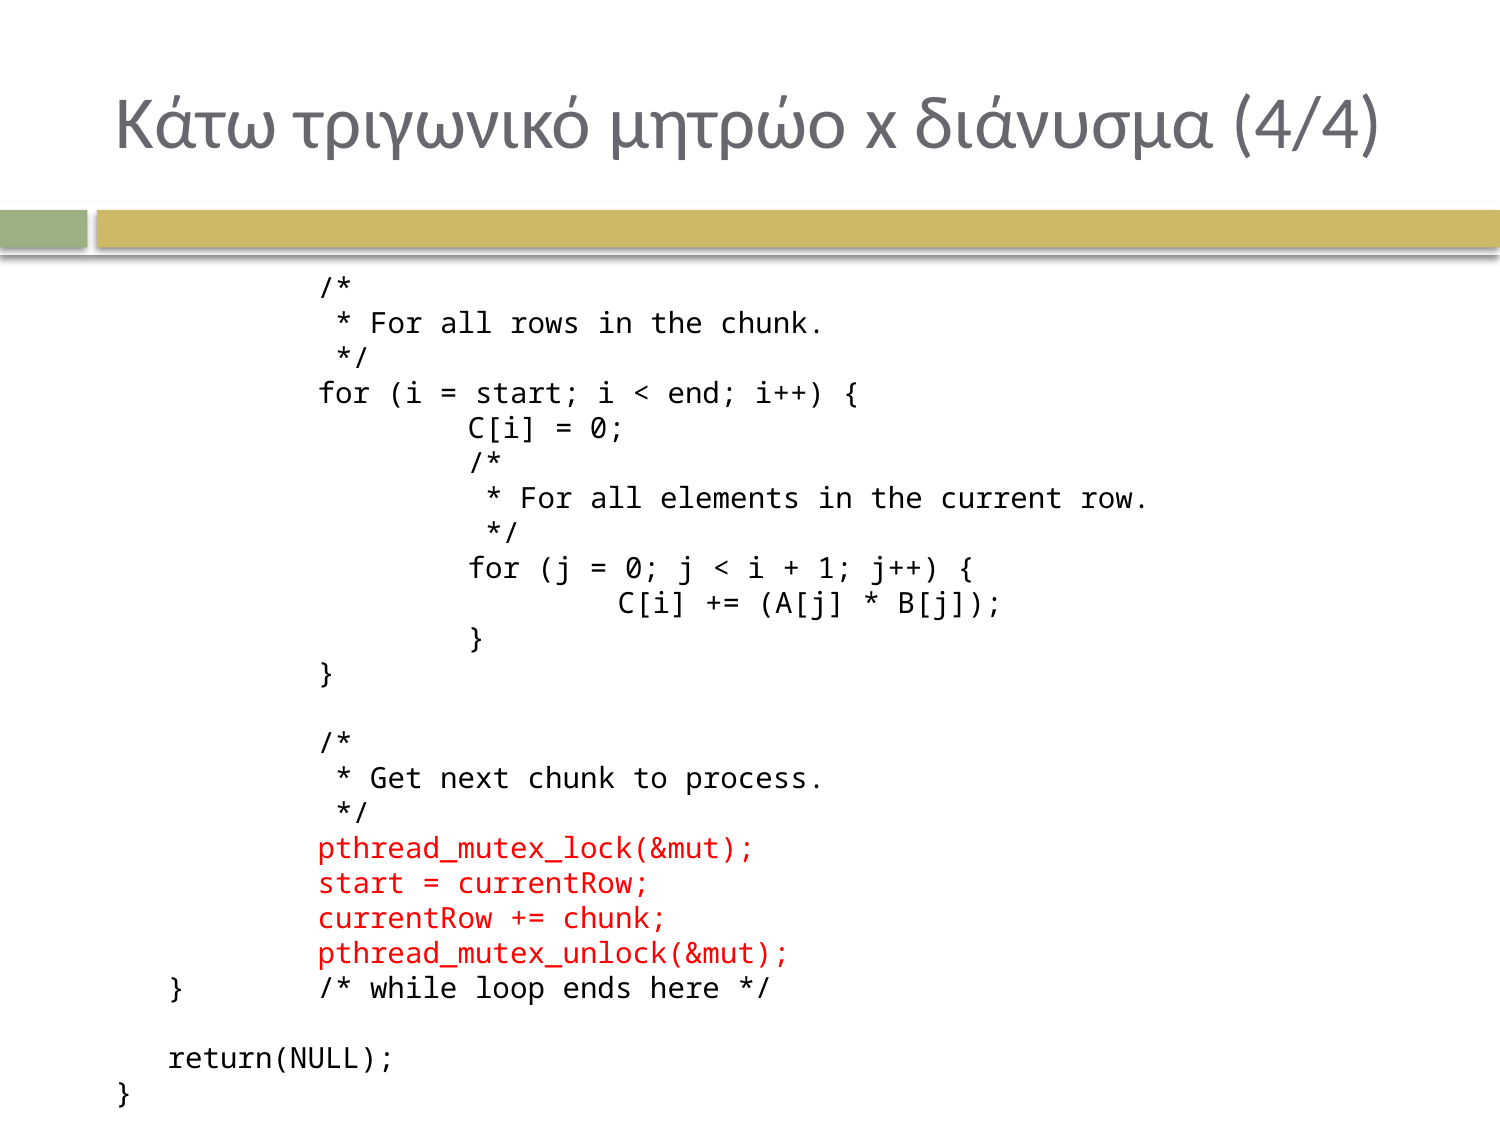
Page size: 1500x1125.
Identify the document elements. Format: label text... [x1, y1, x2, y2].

list /* * For all rows in the chunk. */ for (i = start; i < end; i++) { C[i] = 0; /* * For all elements in the current row. */ for (j = 0; j < i + 1; j++) { C[i] += (A[j] * B[j]); } } /* * Get next chunk to process. */ pthread_mutex_lock(&mut); start = currentRow; currentRow += chunk; pthread_mutex_unlock(&mut); } /* while loop ends here */ return(NULL); } [100, 262, 1500, 1125]
title Κάτω τριγωνικό μητρώο x διάνυσμα (4/4) [100, 37, 1438, 200]
